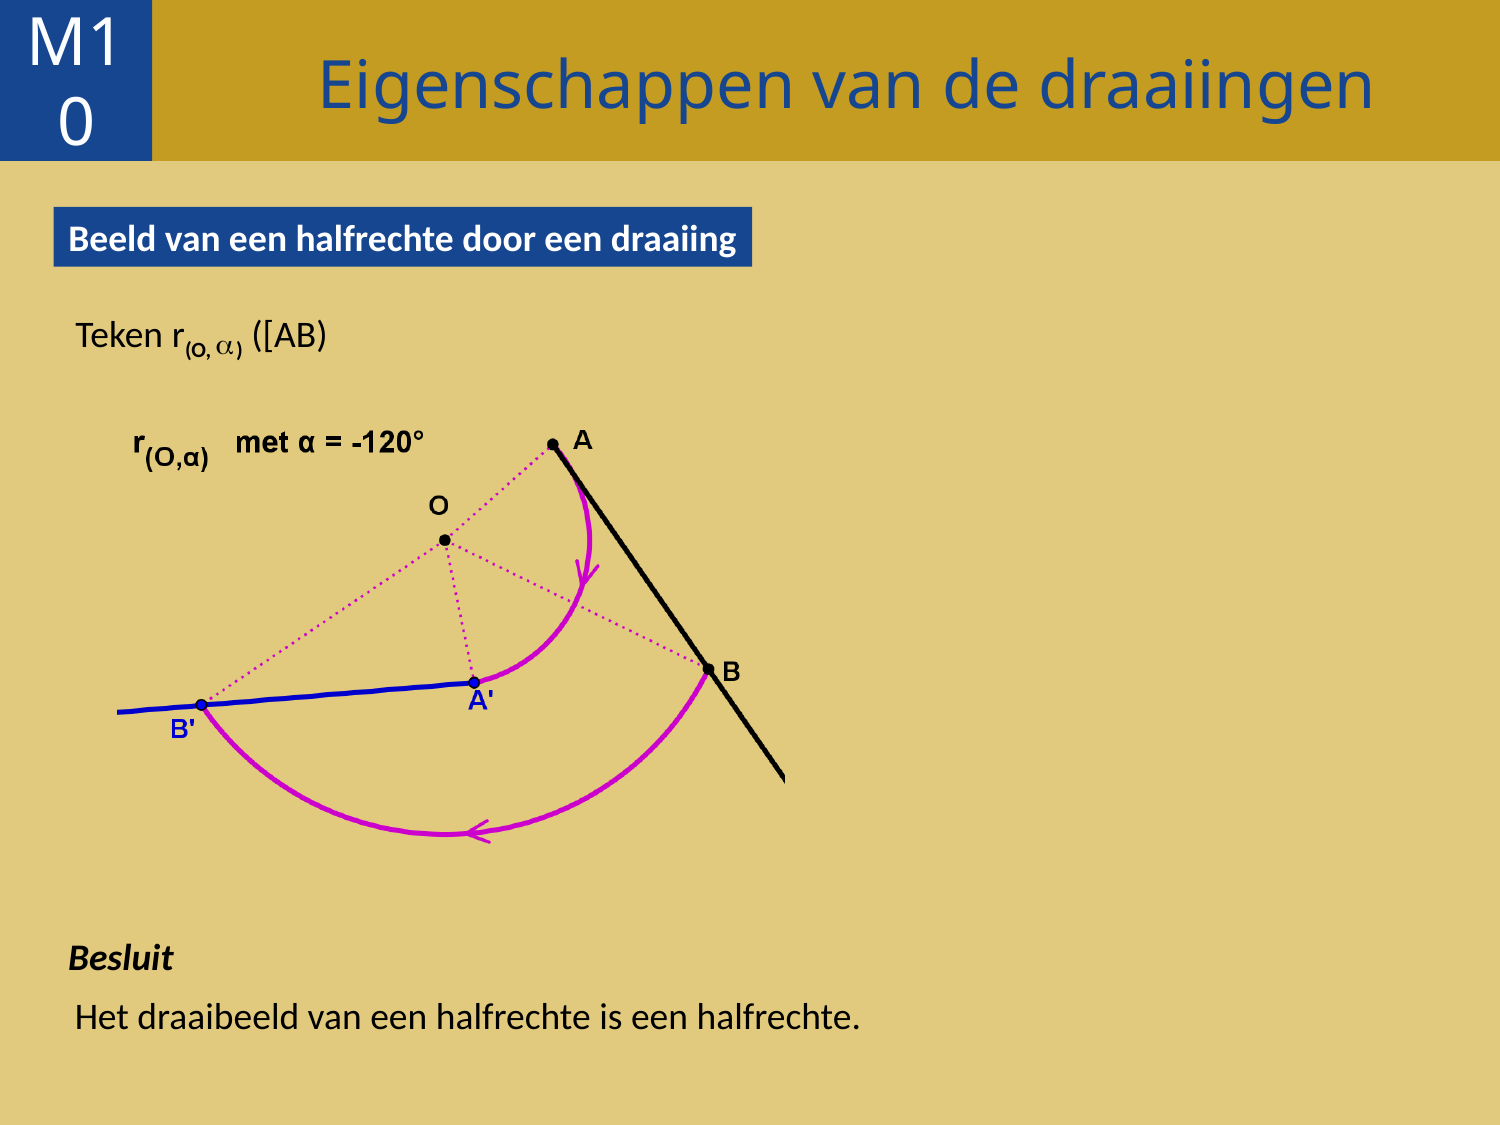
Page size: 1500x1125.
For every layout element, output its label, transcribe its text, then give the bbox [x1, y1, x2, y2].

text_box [0, 0, 1500, 162]
text_box Het draaibeeld van een halfrechte is een halfrechte. [60, 984, 877, 1045]
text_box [54, 302, 350, 364]
text_box Besluit [53, 925, 189, 986]
picture [116, 409, 786, 868]
text_box Beeld van een halfrechte door een draaiing [53, 206, 753, 267]
